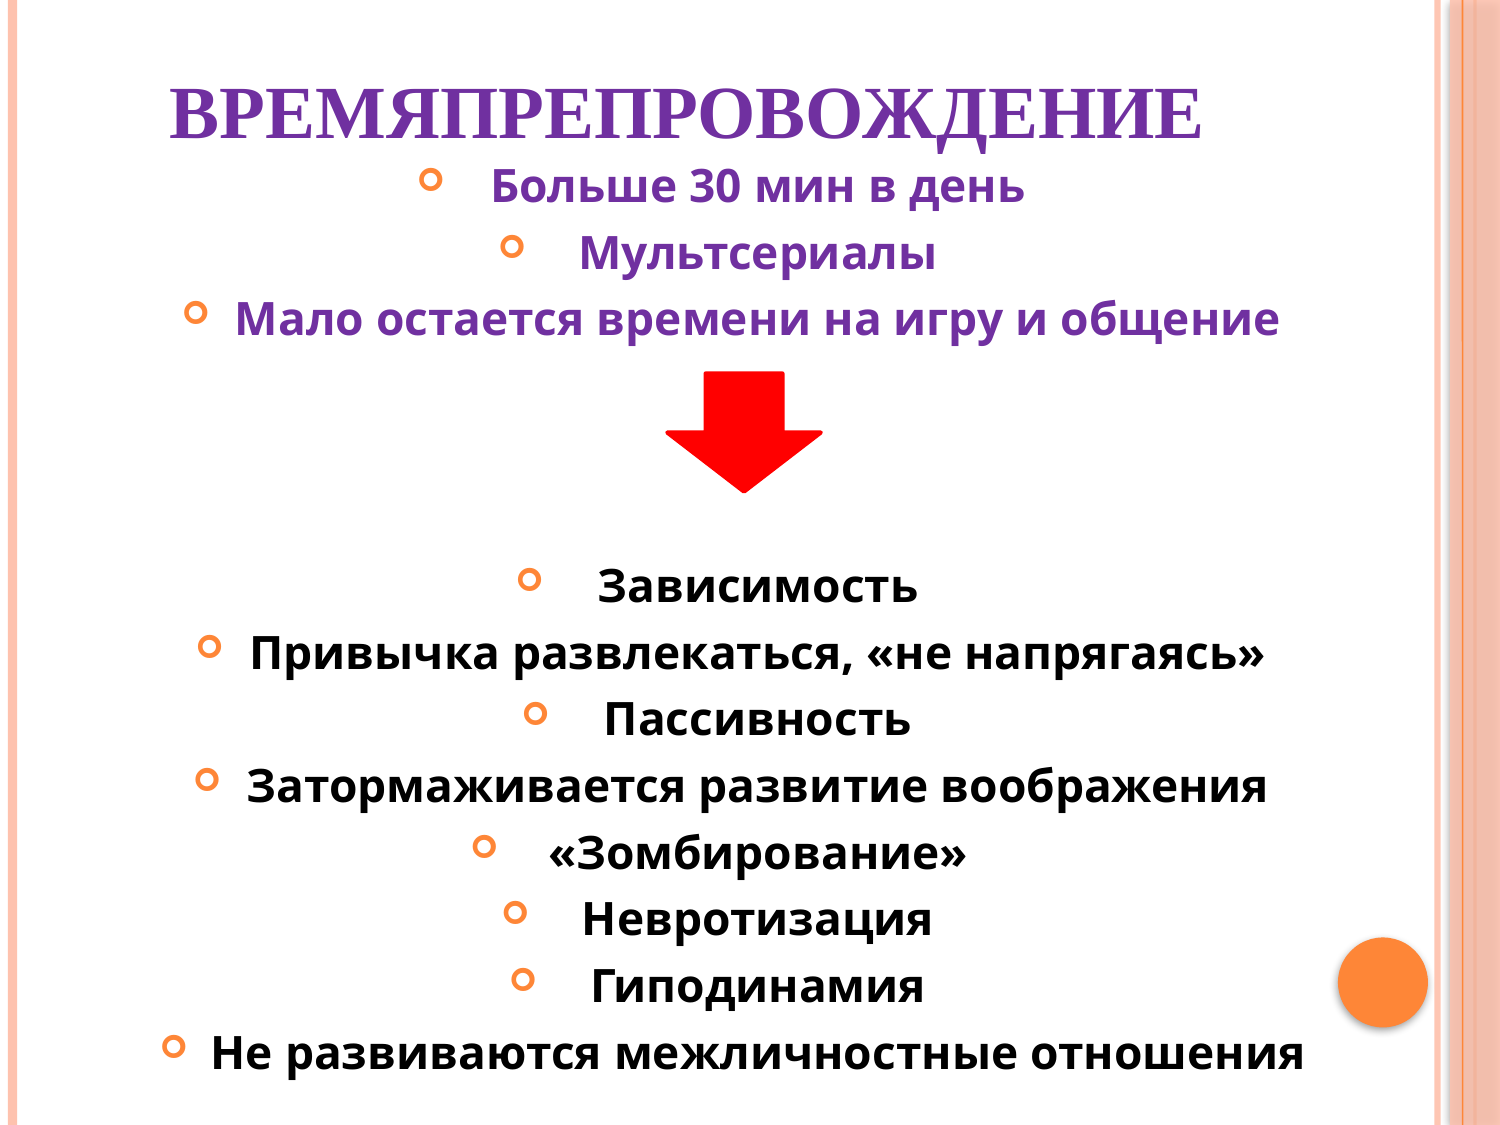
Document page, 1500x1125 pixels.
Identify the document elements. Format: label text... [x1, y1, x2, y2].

text_box [665, 371, 823, 494]
list Больше 30 мин в день Мультсериалы Мало остается времени на игру и общение Зависимость Привычка развлекаться, «не напрягаясь» Пассивность Затормаживается развитие воображения «Зомбирование» Невротизация Гиподинамия Не развиваются межличностные отношения [75, 149, 1400, 1094]
title Времяпрепровождение [75, 45, 1300, 149]
